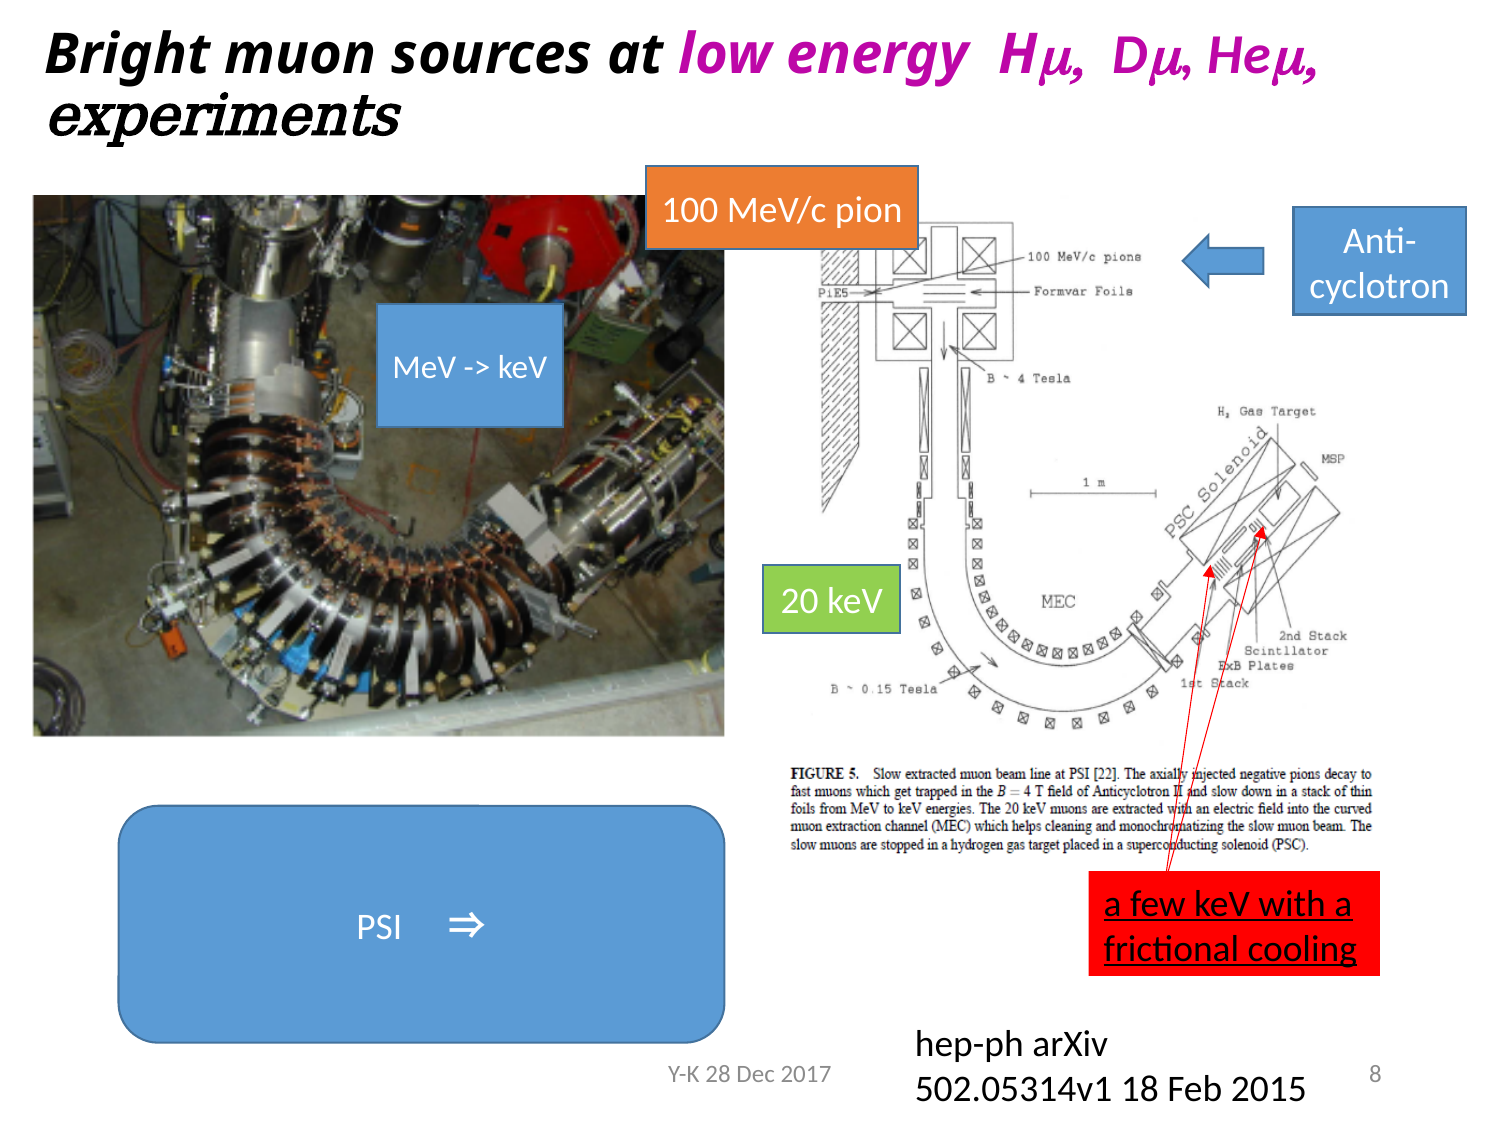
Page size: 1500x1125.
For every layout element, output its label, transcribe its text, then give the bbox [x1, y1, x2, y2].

text_box 20 keV [762, 564, 784, 634]
footer Y-K 28 Dec 2017 [496, 1042, 900, 1103]
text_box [1168, 525, 1264, 872]
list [784, 194, 1423, 865]
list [29, 194, 725, 740]
title Bright muon sources at low energy Hm, Dm, Hem, experiments [29, 17, 1467, 155]
text_box 100 MeV/c pion [645, 165, 919, 250]
text_box Anti-cyclotron [1423, 206, 1467, 316]
text_box hep-ph arXiv 502.05314v1 18 Feb 2015 [900, 1011, 1325, 1117]
slide_number 8 [1325, 1042, 1397, 1103]
text_box PSI ⇒ [117, 804, 726, 1044]
text_box a few keV with a frictional cooling [1088, 871, 1380, 976]
